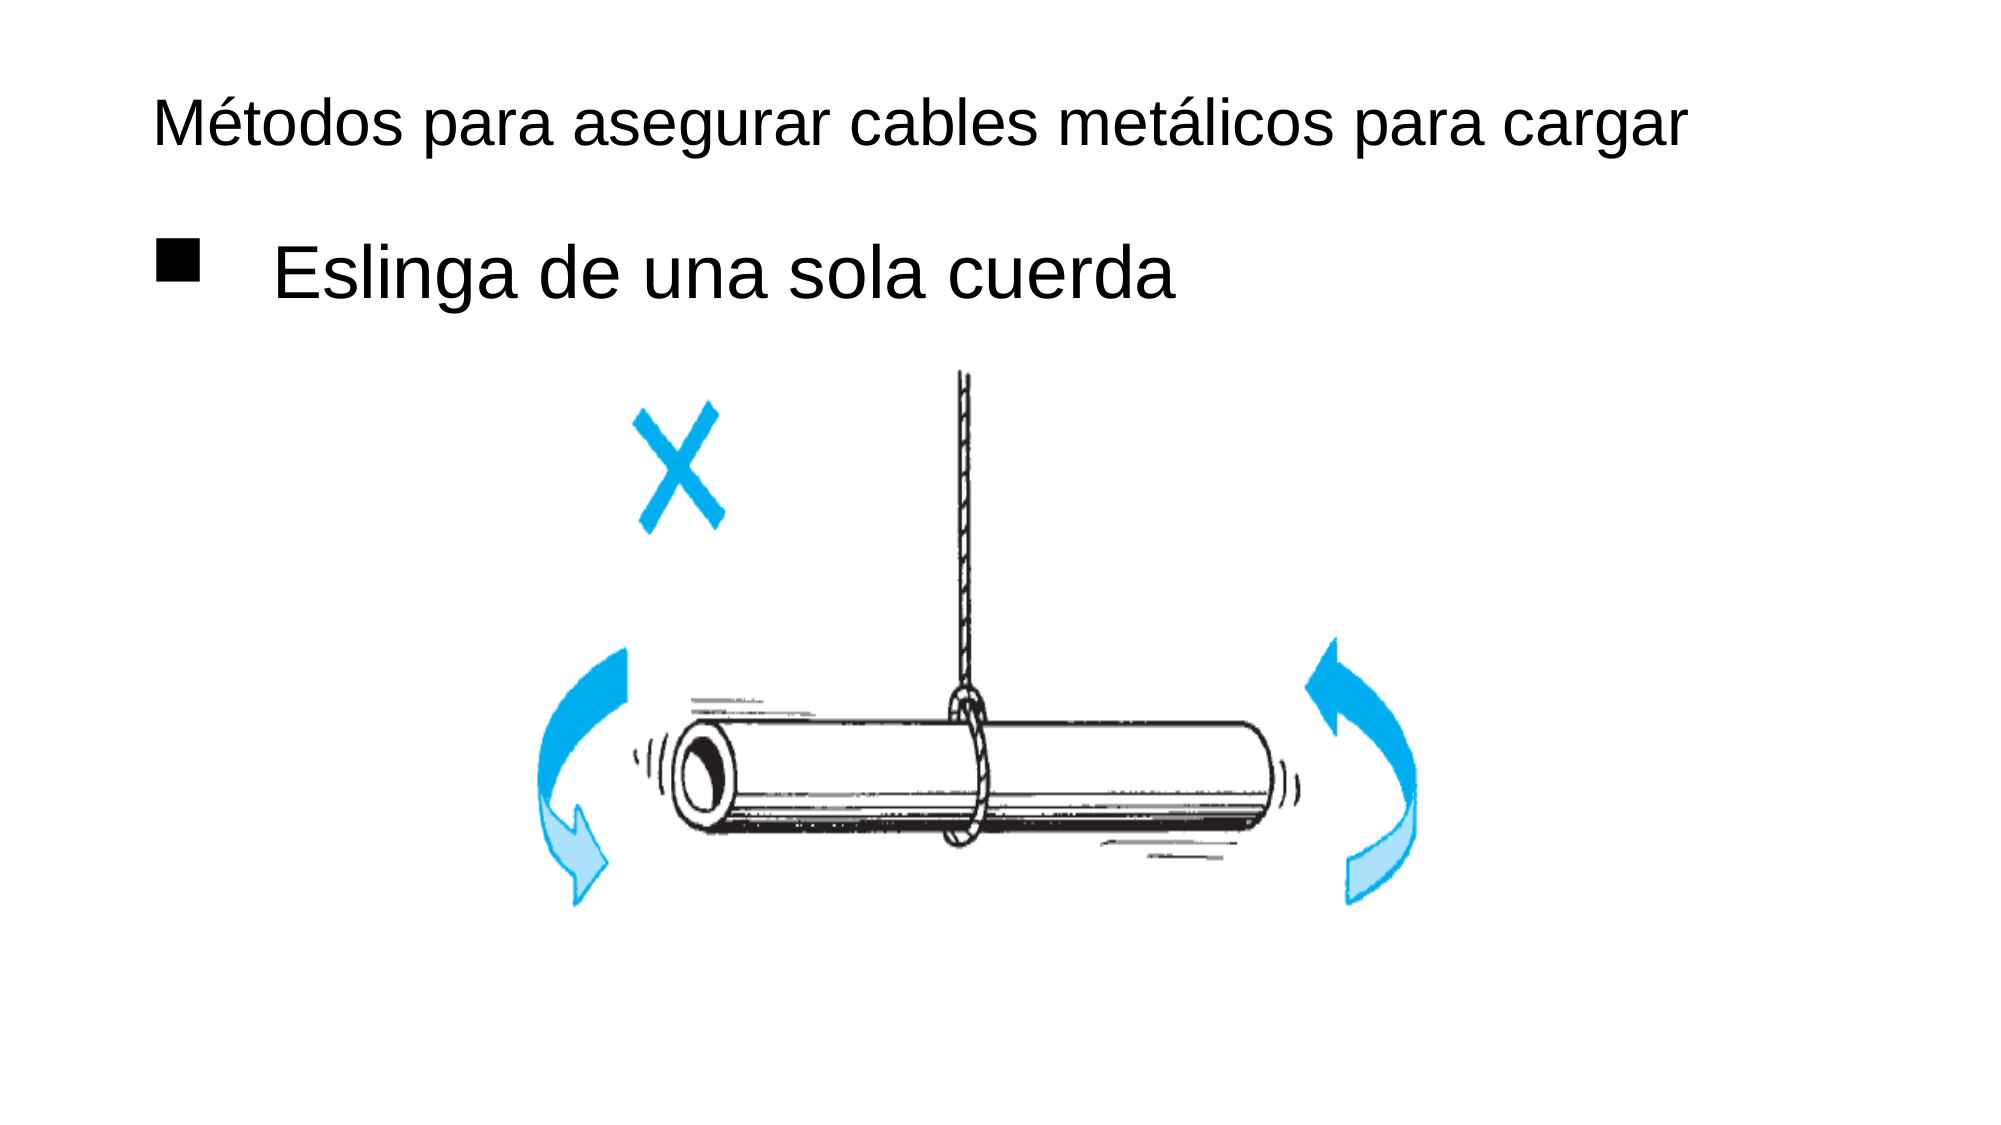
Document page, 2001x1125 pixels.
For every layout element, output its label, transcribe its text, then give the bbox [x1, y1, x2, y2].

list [507, 328, 1444, 987]
text_box Eslinga de una sola cuerda [135, 208, 1969, 340]
title Métodos para asegurar cables metálicos para cargar [137, 59, 1755, 188]
